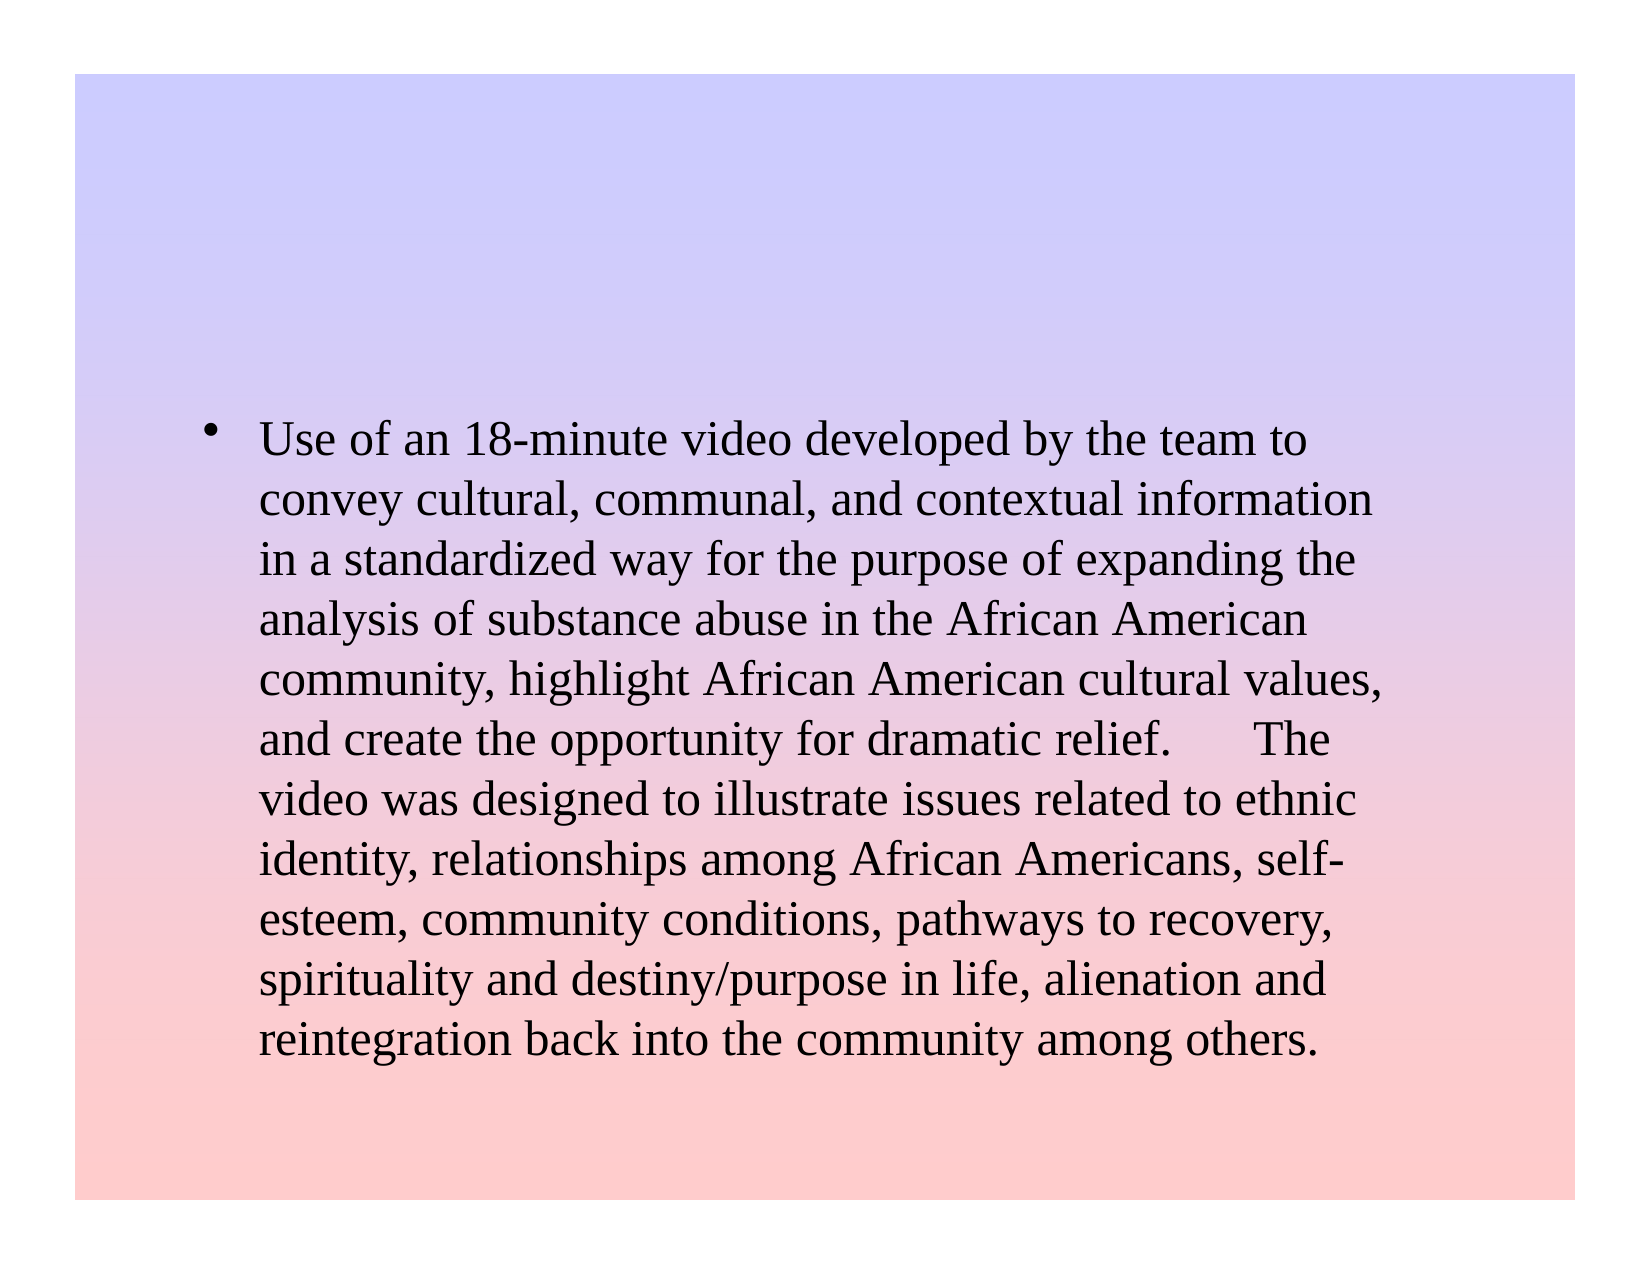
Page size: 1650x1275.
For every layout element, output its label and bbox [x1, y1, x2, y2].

picture [74, 74, 1576, 1201]
